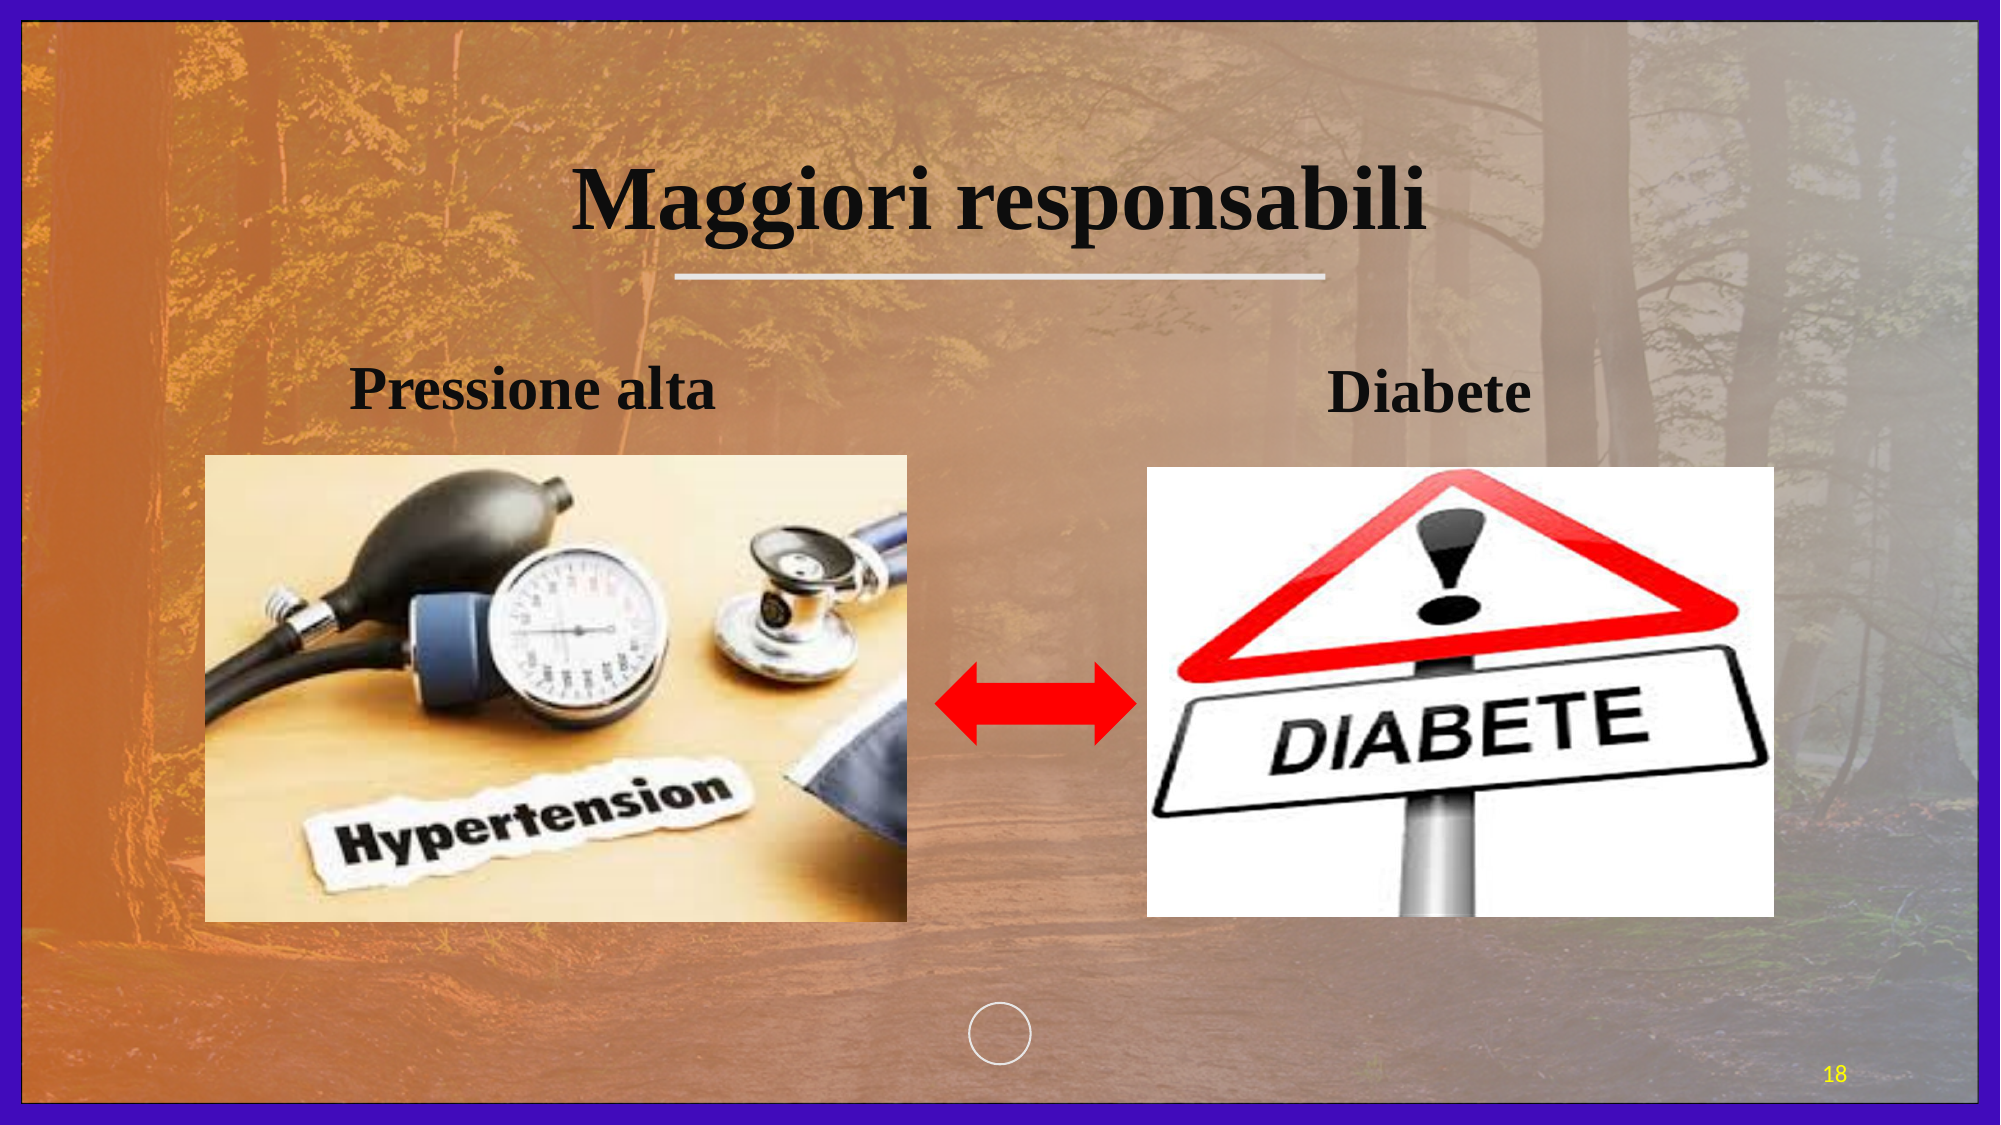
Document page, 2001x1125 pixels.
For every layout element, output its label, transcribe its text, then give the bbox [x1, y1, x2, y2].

title Maggiori responsabili [137, 91, 1863, 309]
picture [21, 20, 1979, 1104]
text_box [935, 663, 1136, 744]
slide_number <numero> [1412, 1042, 1863, 1103]
list Pressione alta [190, 348, 877, 423]
list Diabete [1087, 351, 1774, 426]
